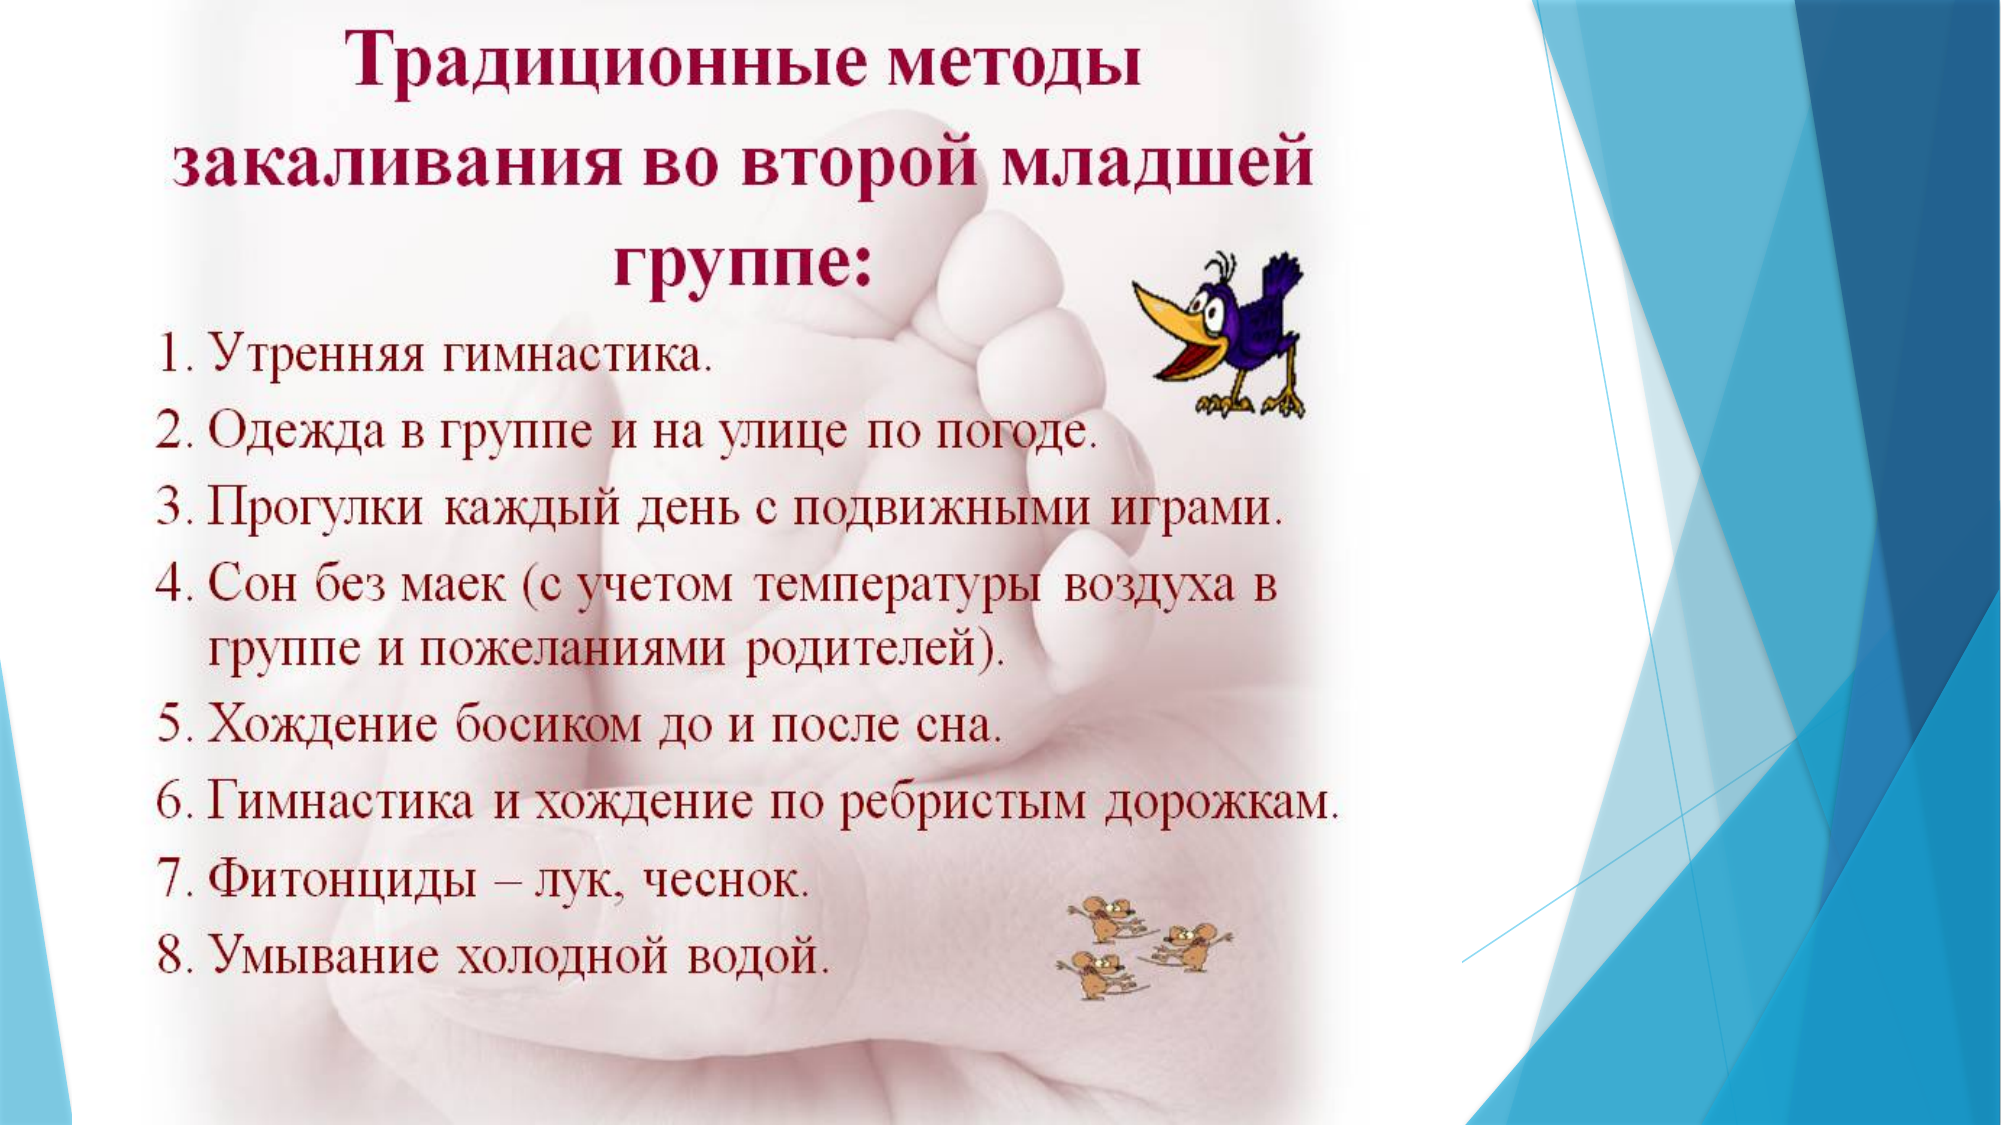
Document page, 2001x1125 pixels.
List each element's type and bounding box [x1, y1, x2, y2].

picture [72, 0, 1462, 1125]
